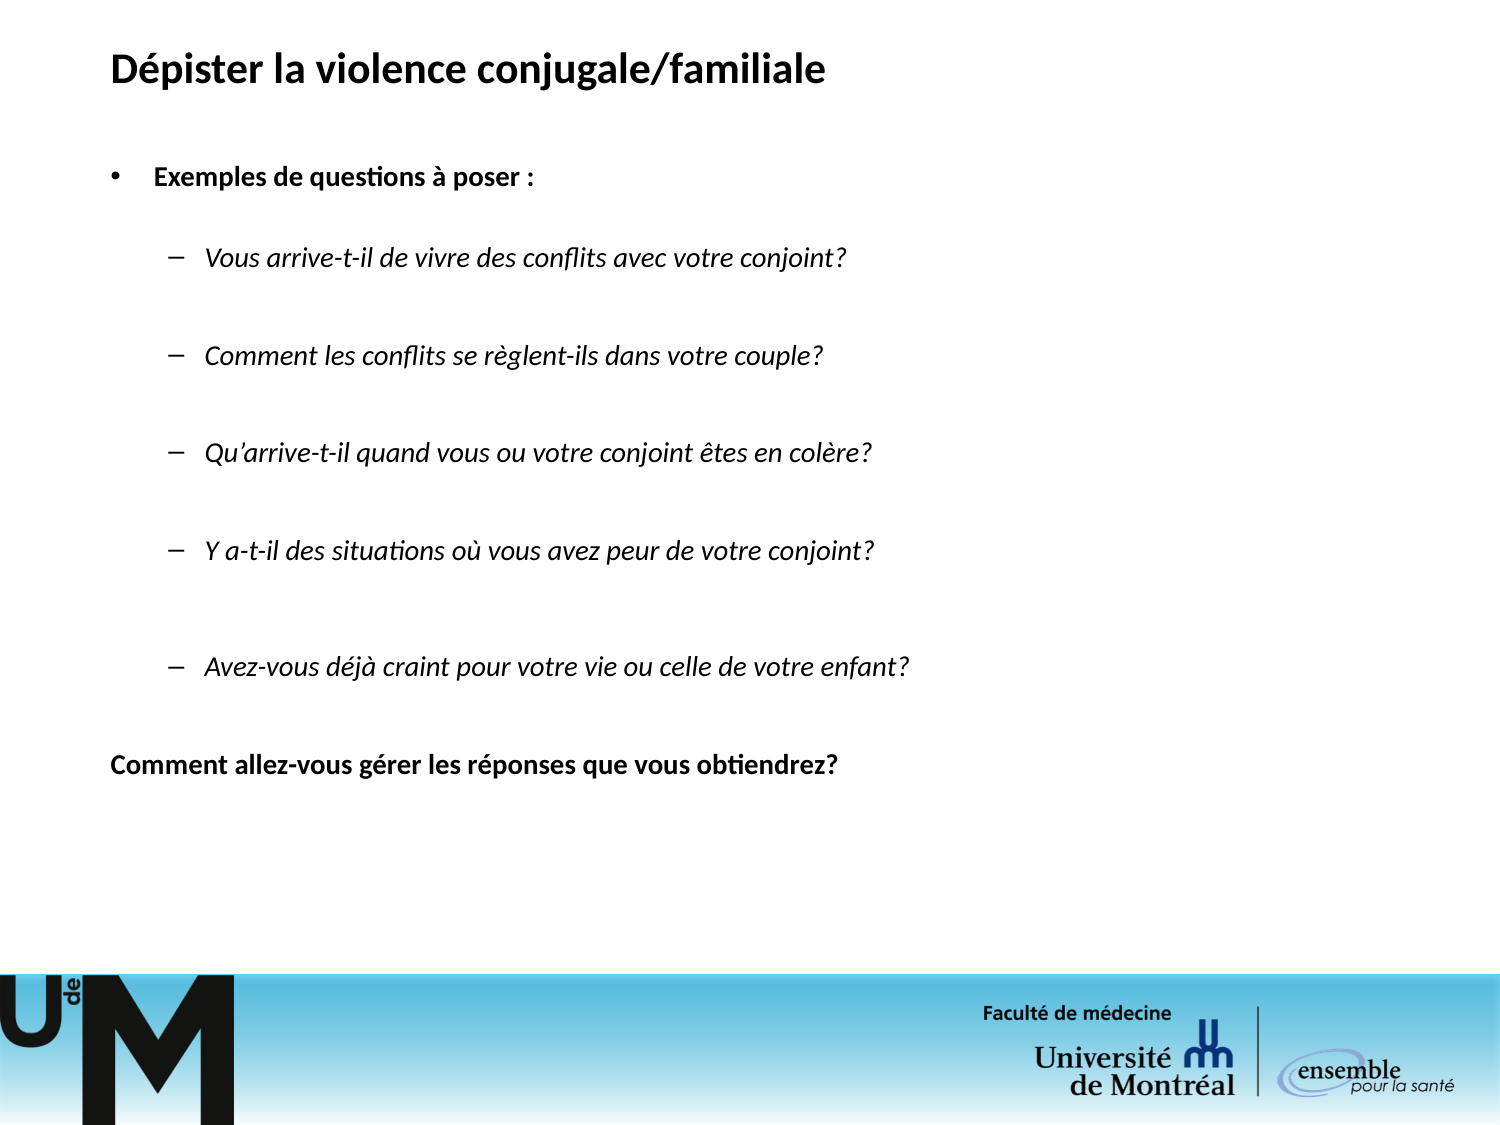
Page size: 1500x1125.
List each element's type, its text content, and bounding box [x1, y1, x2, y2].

picture [972, 998, 1467, 1104]
list Exemples de questions à poser : Vous arrive-t-il de vivre des conflits avec votre conjoint? Comment les conflits se règlent-ils dans votre couple? Qu’arrive-t-il quand vous ou votre conjoint êtes en colère? Y a-t-il des situations où vous avez peur de votre conjoint? Avez-vous déjà craint pour votre vie ou celle de votre enfant? Comment allez-vous gérer les réponses que vous obtiendrez? [95, 150, 1395, 793]
picture [0, 975, 234, 1125]
title Dépister la violence conjugale/familiale [95, 32, 1278, 133]
